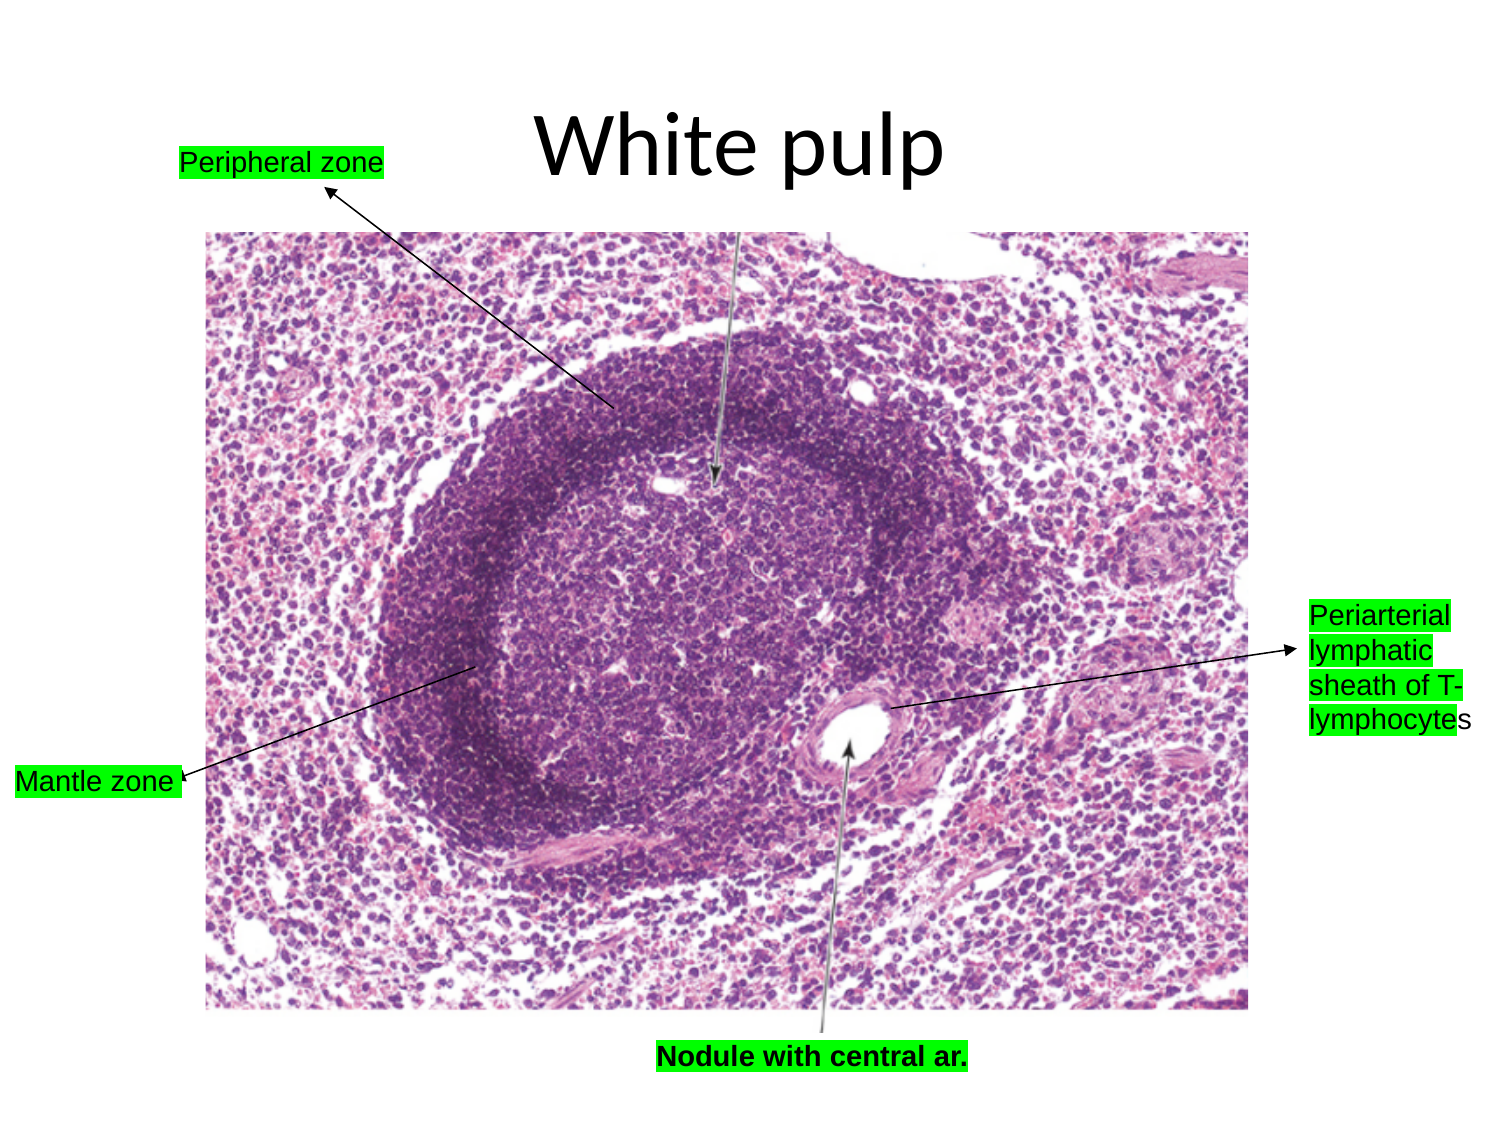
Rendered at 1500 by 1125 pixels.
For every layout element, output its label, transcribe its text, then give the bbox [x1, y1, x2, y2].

text_box Nodule with central ar. [641, 1042, 1016, 1080]
text_box Mantle zone [0, 754, 200, 805]
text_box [172, 666, 476, 781]
text_box Periarterial lymphatic sheath of T-lymphocytes [1294, 588, 1500, 744]
title White pulp [75, 45, 1425, 233]
text_box Peripheral zone [164, 136, 469, 186]
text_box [890, 648, 1298, 709]
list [205, 232, 1249, 1033]
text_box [323, 186, 614, 409]
